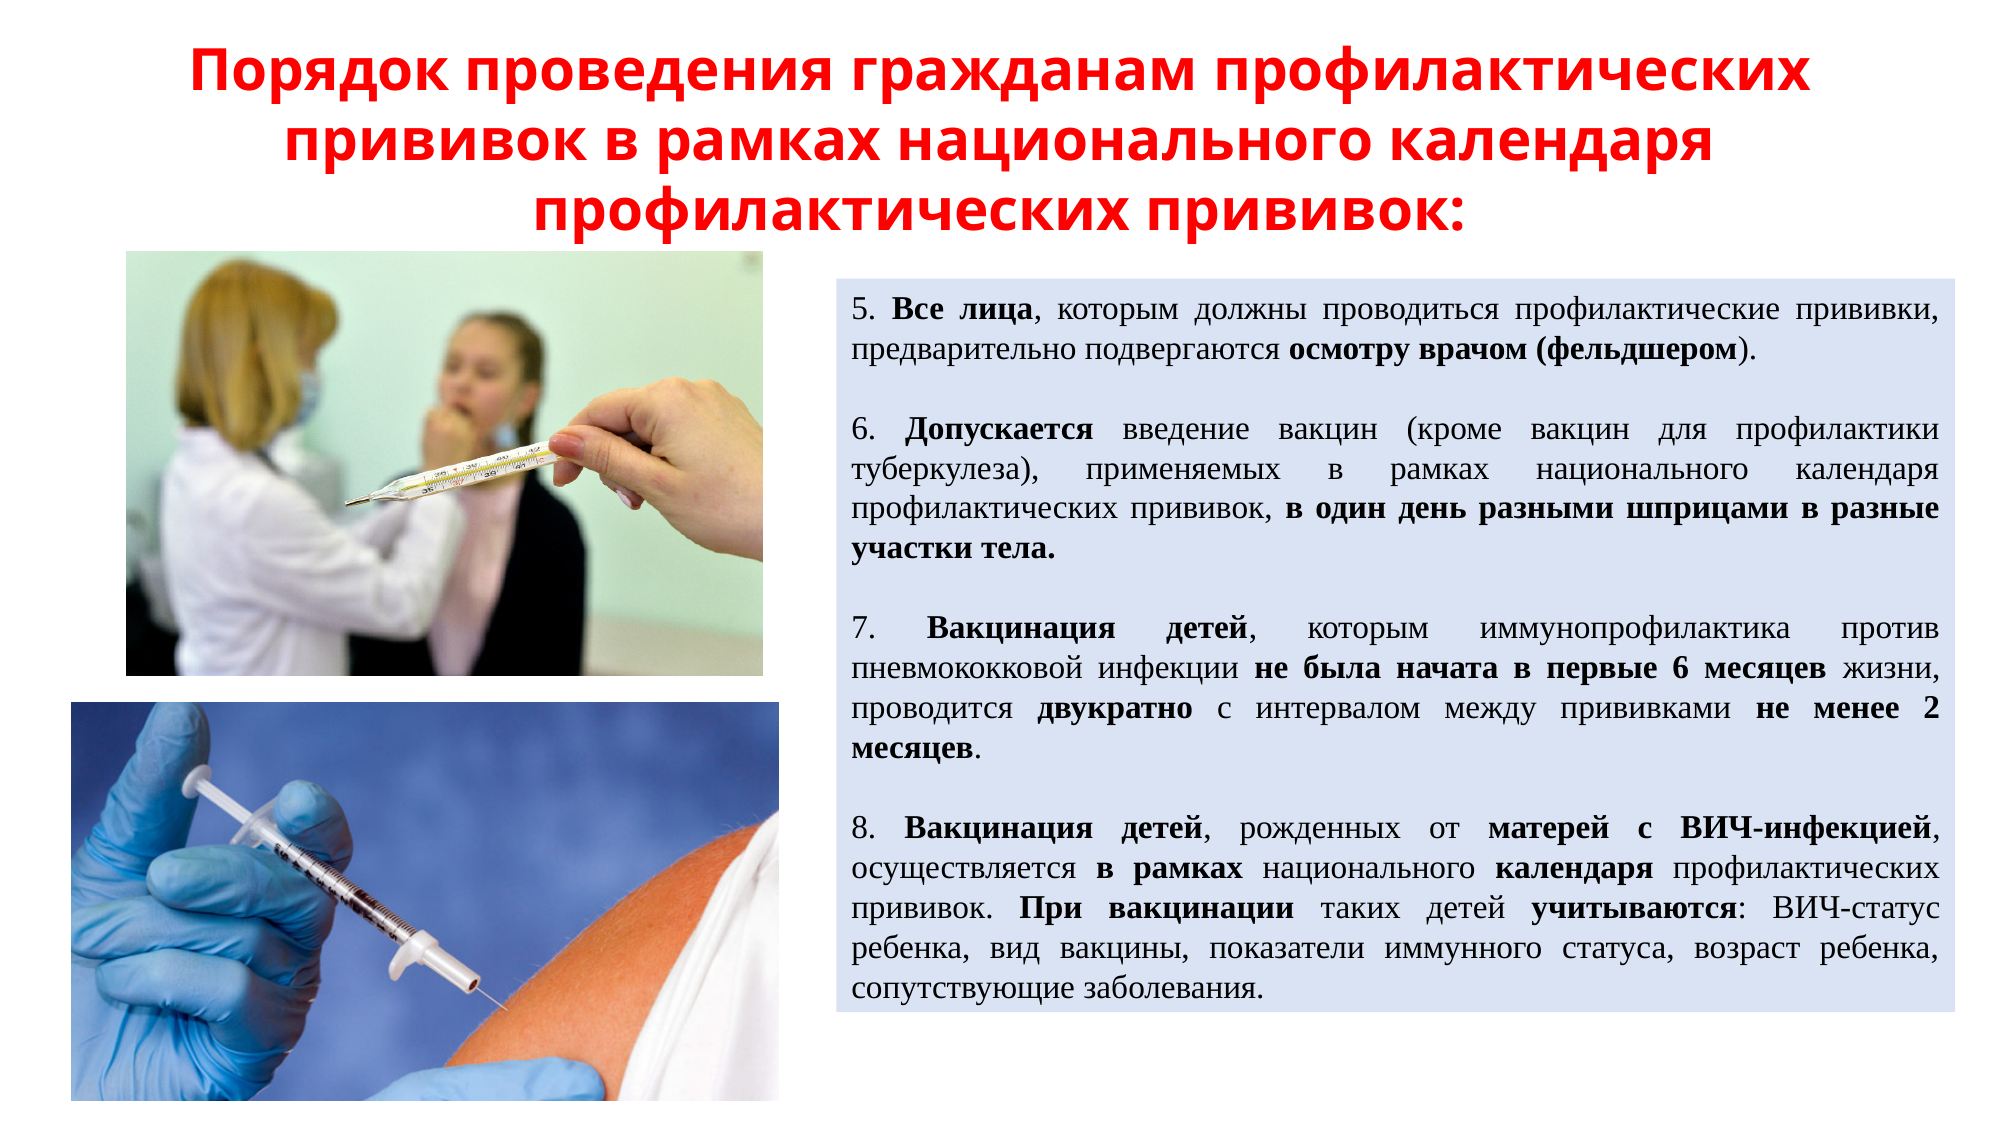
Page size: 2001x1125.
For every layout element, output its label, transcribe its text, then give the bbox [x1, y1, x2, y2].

picture [71, 702, 779, 1101]
picture [126, 251, 763, 676]
text_box Порядок проведения гражданам профилактических прививок в рамках национального календаря профилактических прививок: [28, 24, 1972, 250]
text_box 5. Все лица, которым должны проводиться профилактические прививки, предварительно подвергаются осмотру врачом (фельдшером). 6. Допускается введение вакцин (кроме вакцин для профилактики туберкулеза), применяемых в рамках национального календаря профилактических прививок, в один день разными шприцами в разные участки тела. 7. Вакцинация детей, которым иммунопрофилактика против пневмококковой инфекции не была начата в первые 6 месяцев жизни, проводится двукратно с интервалом между прививками не менее 2 месяцев. 8. Вакцинация детей, рожденных от матерей с ВИЧ-инфекцией, осуществляется в рамках национального календаря профилактических прививок. При вакцинации таких детей учитываются: ВИЧ-статус ребенка, вид вакцины, показатели иммунного статуса, возраст ребенка, сопутствующие заболевания. [836, 278, 1956, 1013]
